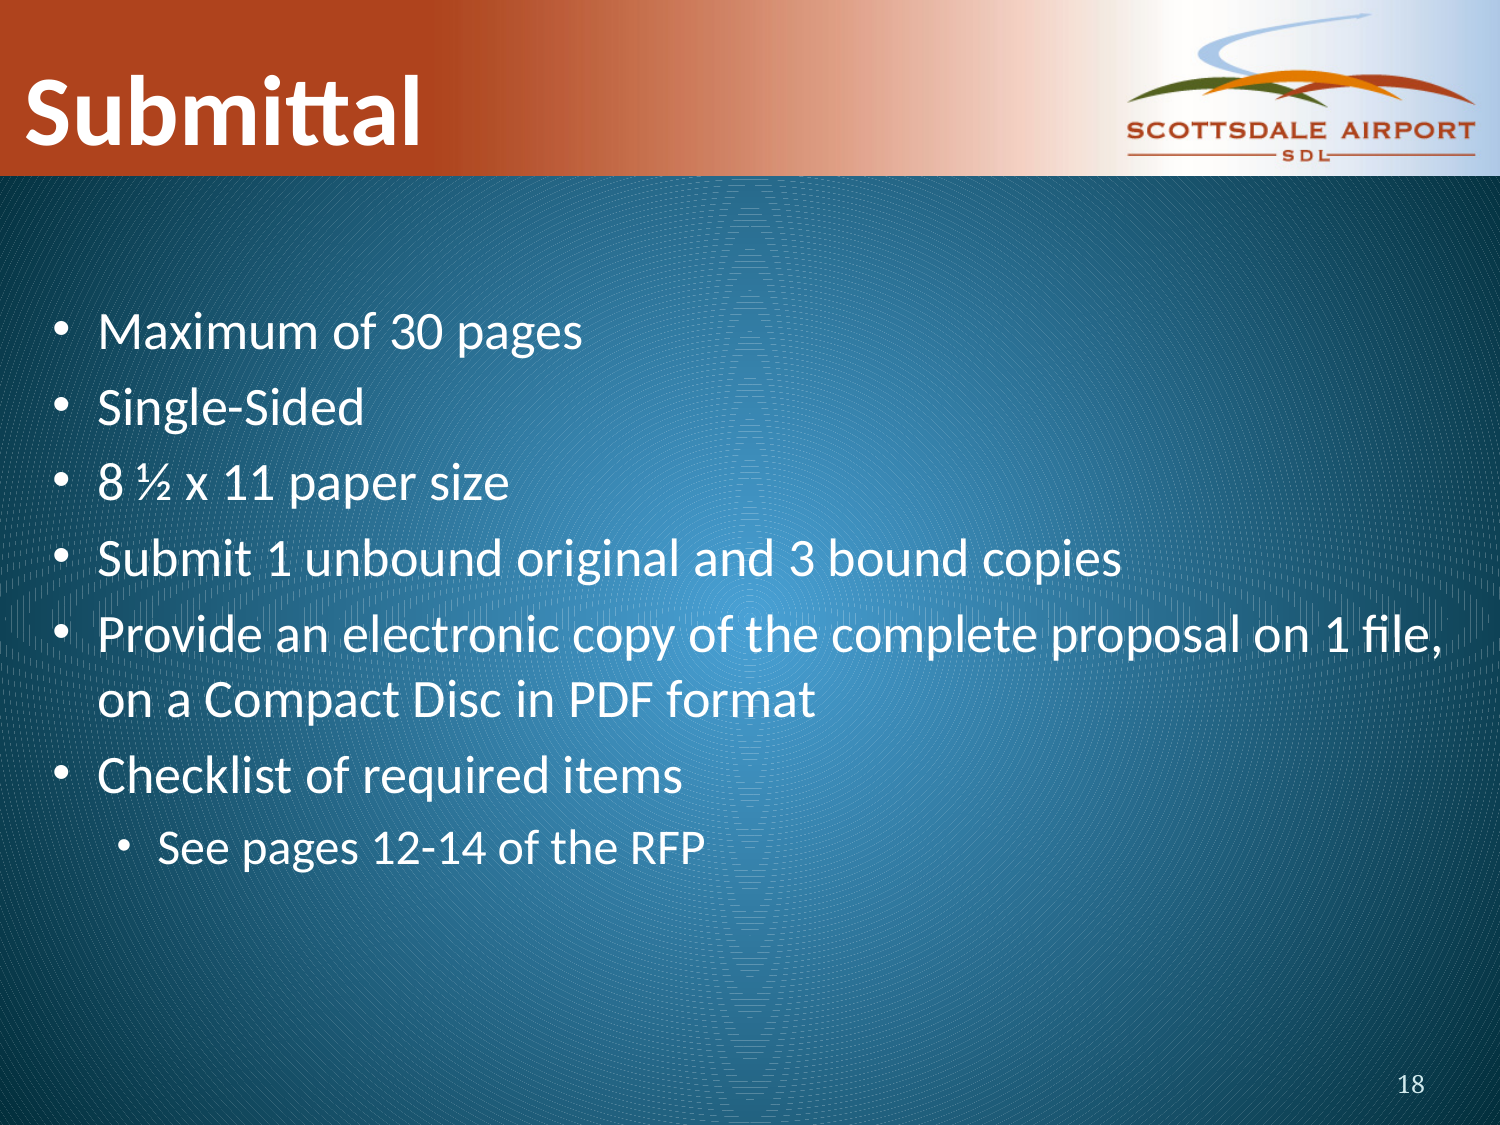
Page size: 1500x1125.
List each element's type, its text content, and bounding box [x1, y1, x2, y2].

title Submittal [24, 24, 1375, 166]
picture [0, 0, 1500, 176]
list Maximum of 30 pages Single-Sided 8 ½ x 11 paper size Submit 1 unbound original and 3 bound copies Provide an electronic copy of the complete proposal on 1 file, on a Compact Disc in PDF format Checklist of required items See pages 12-14 of the RFP [37, 287, 1463, 1125]
